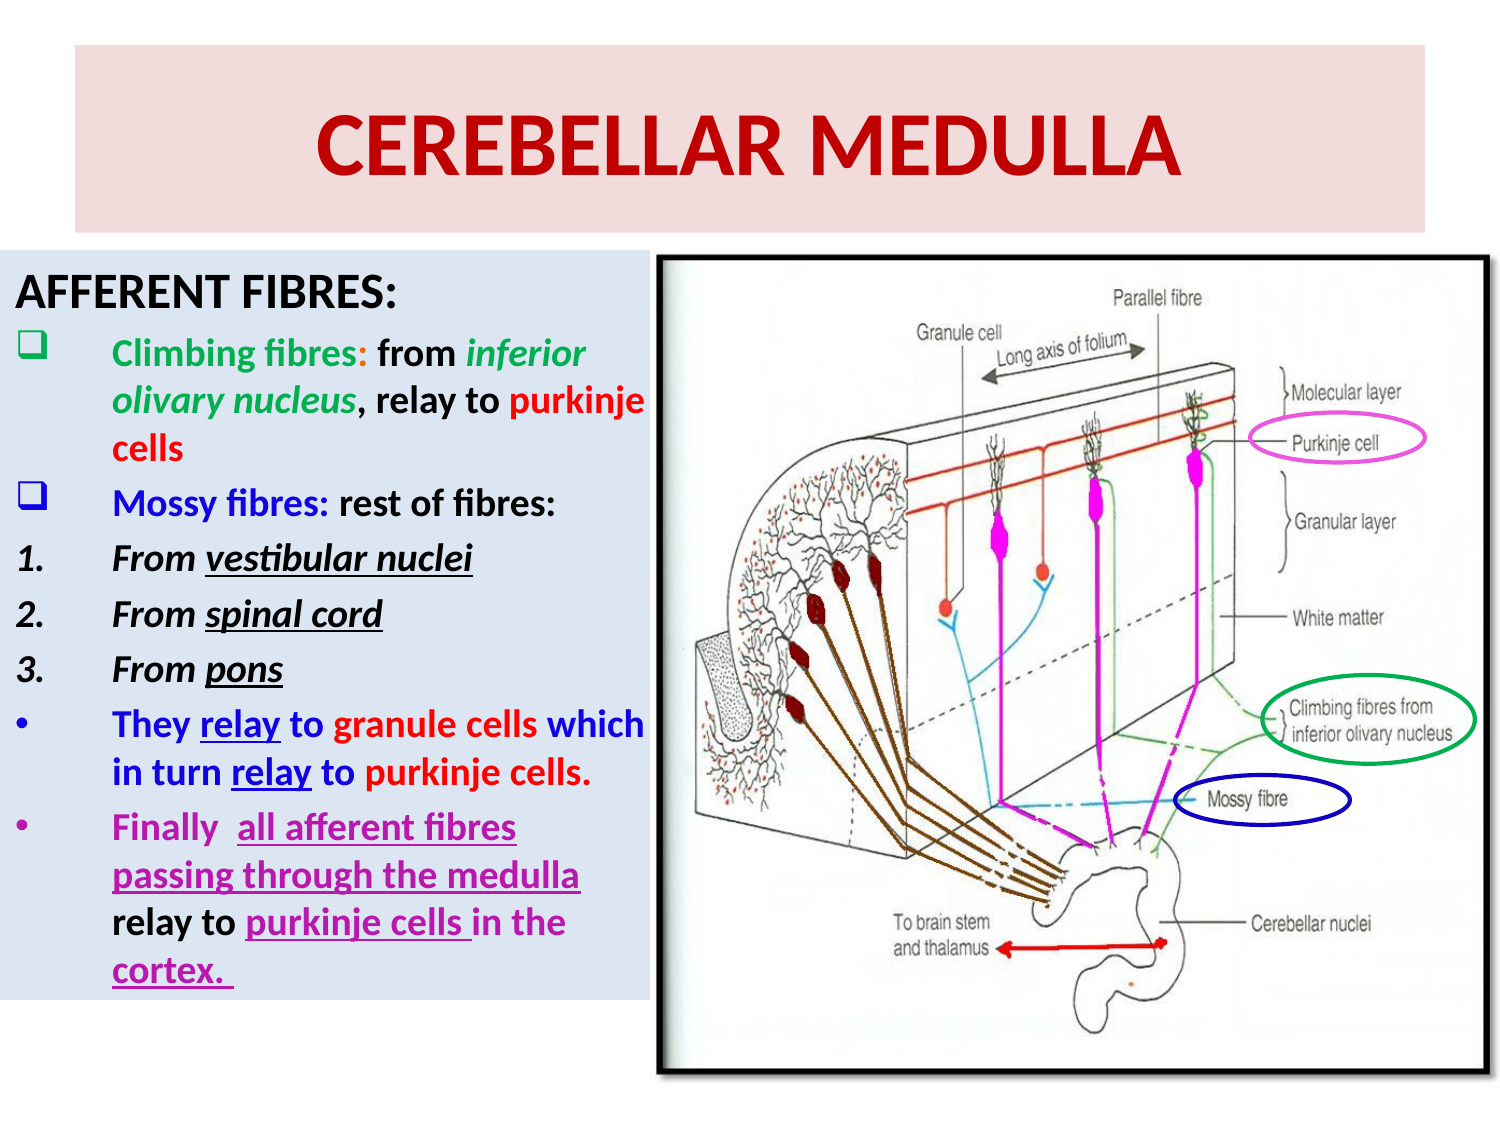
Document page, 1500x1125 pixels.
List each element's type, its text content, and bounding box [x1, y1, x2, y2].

list AFFERENT FIBRES: Climbing fibres: from inferior olivary nucleus, relay to purkinje cells Mossy fibres: rest of fibres: From vestibular nuclei From spinal cord From pons They relay to granule cells which in turn relay to purkinje cells. Finally all afferent fibres passing through the medulla relay to purkinje cells in the cortex. [0, 249, 648, 1000]
picture [649, 249, 1500, 1088]
title CEREBELLAR MEDULLA [75, 45, 1425, 233]
